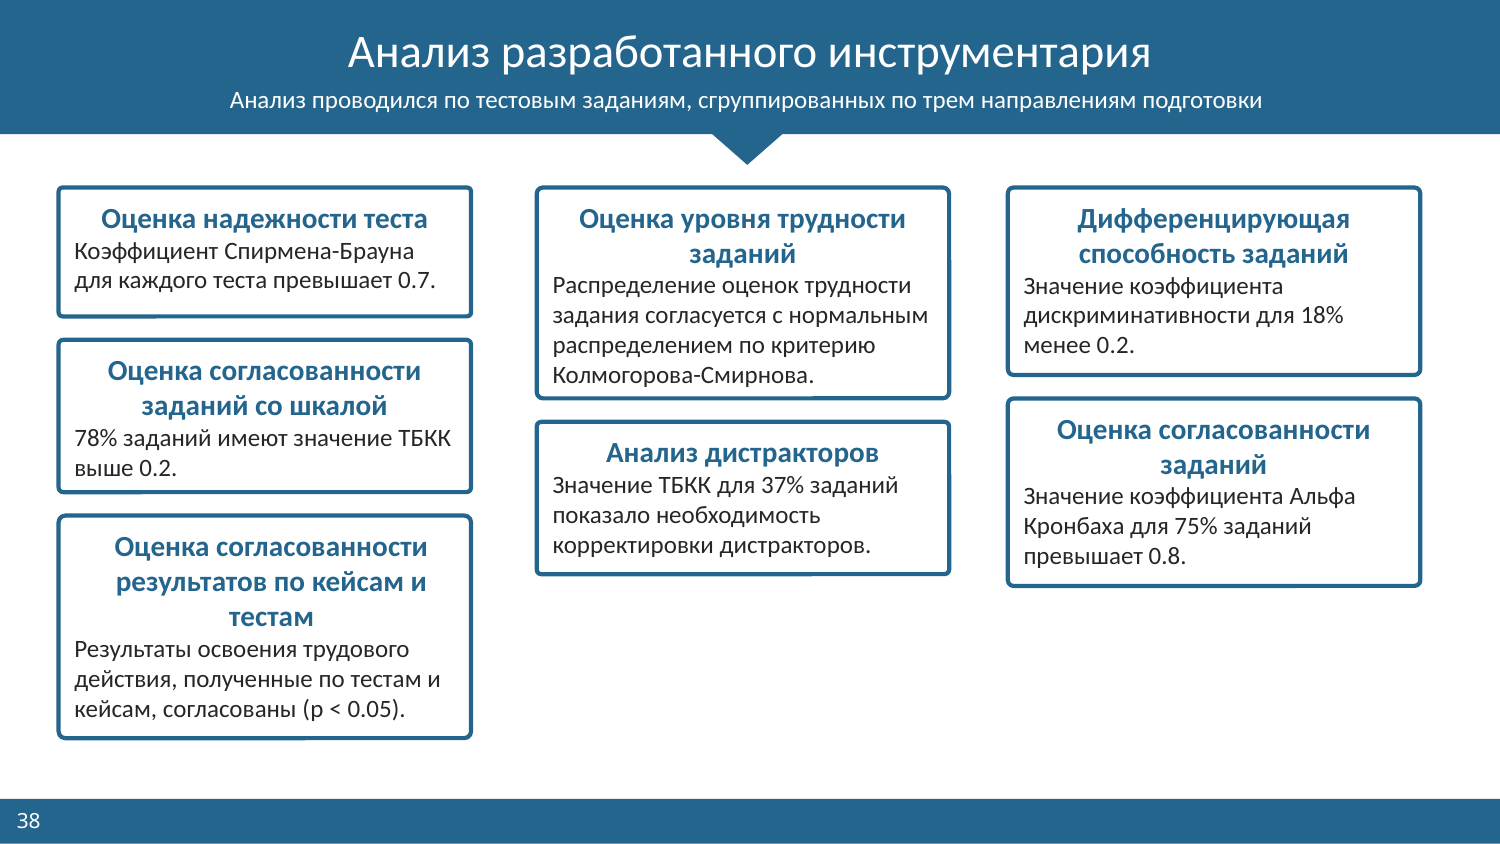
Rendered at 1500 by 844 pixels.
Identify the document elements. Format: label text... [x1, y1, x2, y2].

text_box Оценка согласованности результатов по кейсам и тестам Результаты освоения трудового действия, полученные по тестам и кейсам, согласованы (p < 0.05). [74, 527, 469, 723]
title Анализ разработанного инструментария [65, 20, 1435, 77]
text_box [56, 337, 474, 495]
text_box Оценка надежности теста Коэффициент Спирмена-Брауна для каждого теста превышает 0.7. [74, 199, 456, 295]
text_box Анализ дистракторов Значение ТБКК для 37% заданий показало необходимость корректировки дистракторов. [552, 433, 934, 559]
text_box Дифференцирующая способность заданий Значение коэффициента дискриминативности для 18% менее 0.2. [1023, 199, 1405, 359]
text_box Оценка согласованности заданий со шкалой 78% заданий имеют значение ТБКК выше 0.2. [74, 351, 456, 482]
text_box Оценка уровня трудности заданий Распределение оценок трудности задания согласуется с нормальным распределением по критерию Колмогорова-Смирнова. [552, 199, 934, 389]
text_box [1005, 396, 1423, 589]
text_box [56, 513, 474, 741]
text_box [534, 185, 952, 401]
text_box [1005, 185, 1423, 378]
text_box [534, 419, 952, 577]
list Анализ проводился по тестовым заданиям, сгруппированных по трем направлениям подготовки [65, 83, 1435, 113]
text_box [56, 185, 474, 319]
text_box Оценка согласованности заданий Значение коэффициента Альфа Кронбаха для 75% заданий превышает 0.8. [1023, 410, 1405, 570]
